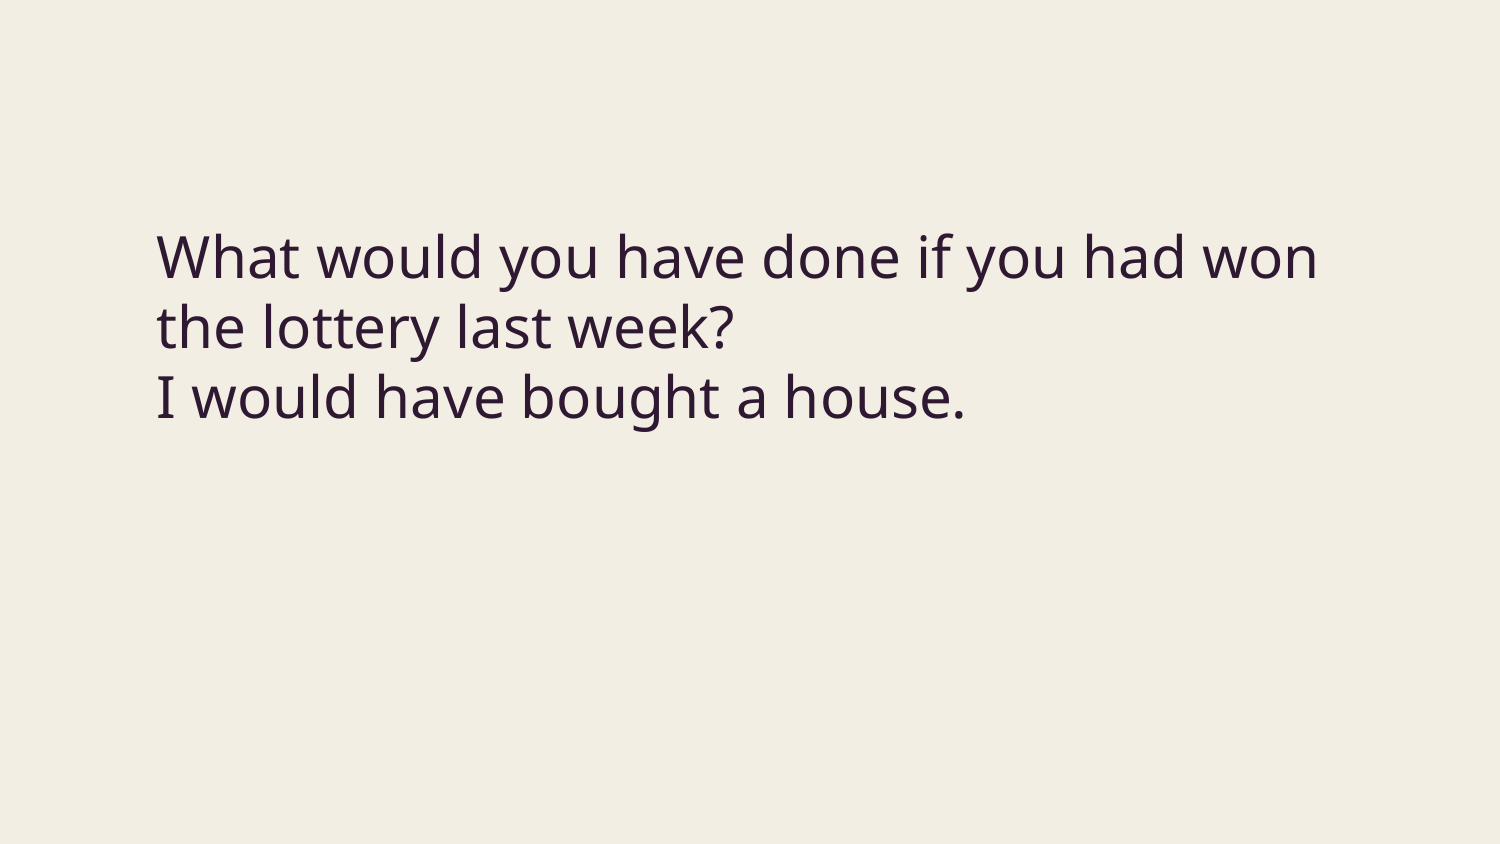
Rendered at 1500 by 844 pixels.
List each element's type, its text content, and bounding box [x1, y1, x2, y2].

list What would you have done if you had won the lottery last week? I would have bought a house. [116, 204, 1383, 756]
